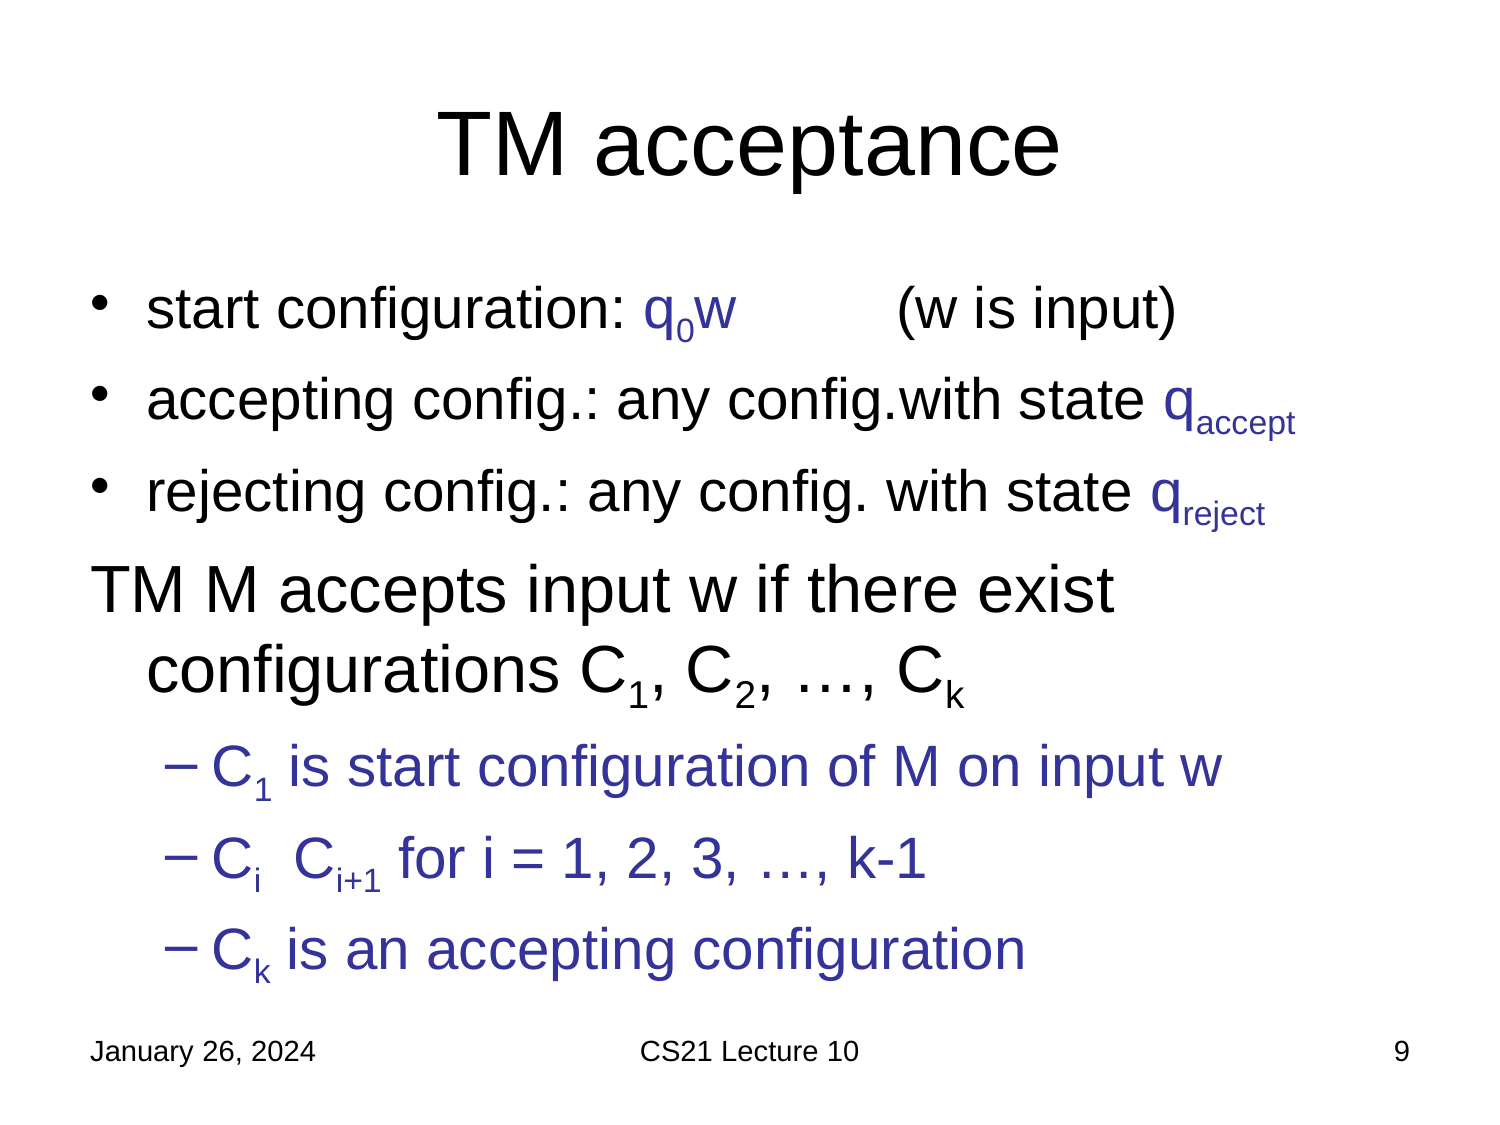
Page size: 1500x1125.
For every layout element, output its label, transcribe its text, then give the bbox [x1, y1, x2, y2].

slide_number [74, 1024, 426, 1103]
footer CS21 Lecture 10 [512, 1024, 988, 1103]
slide_number 9 [1074, 1024, 1426, 1103]
title TM acceptance [75, 45, 1425, 233]
